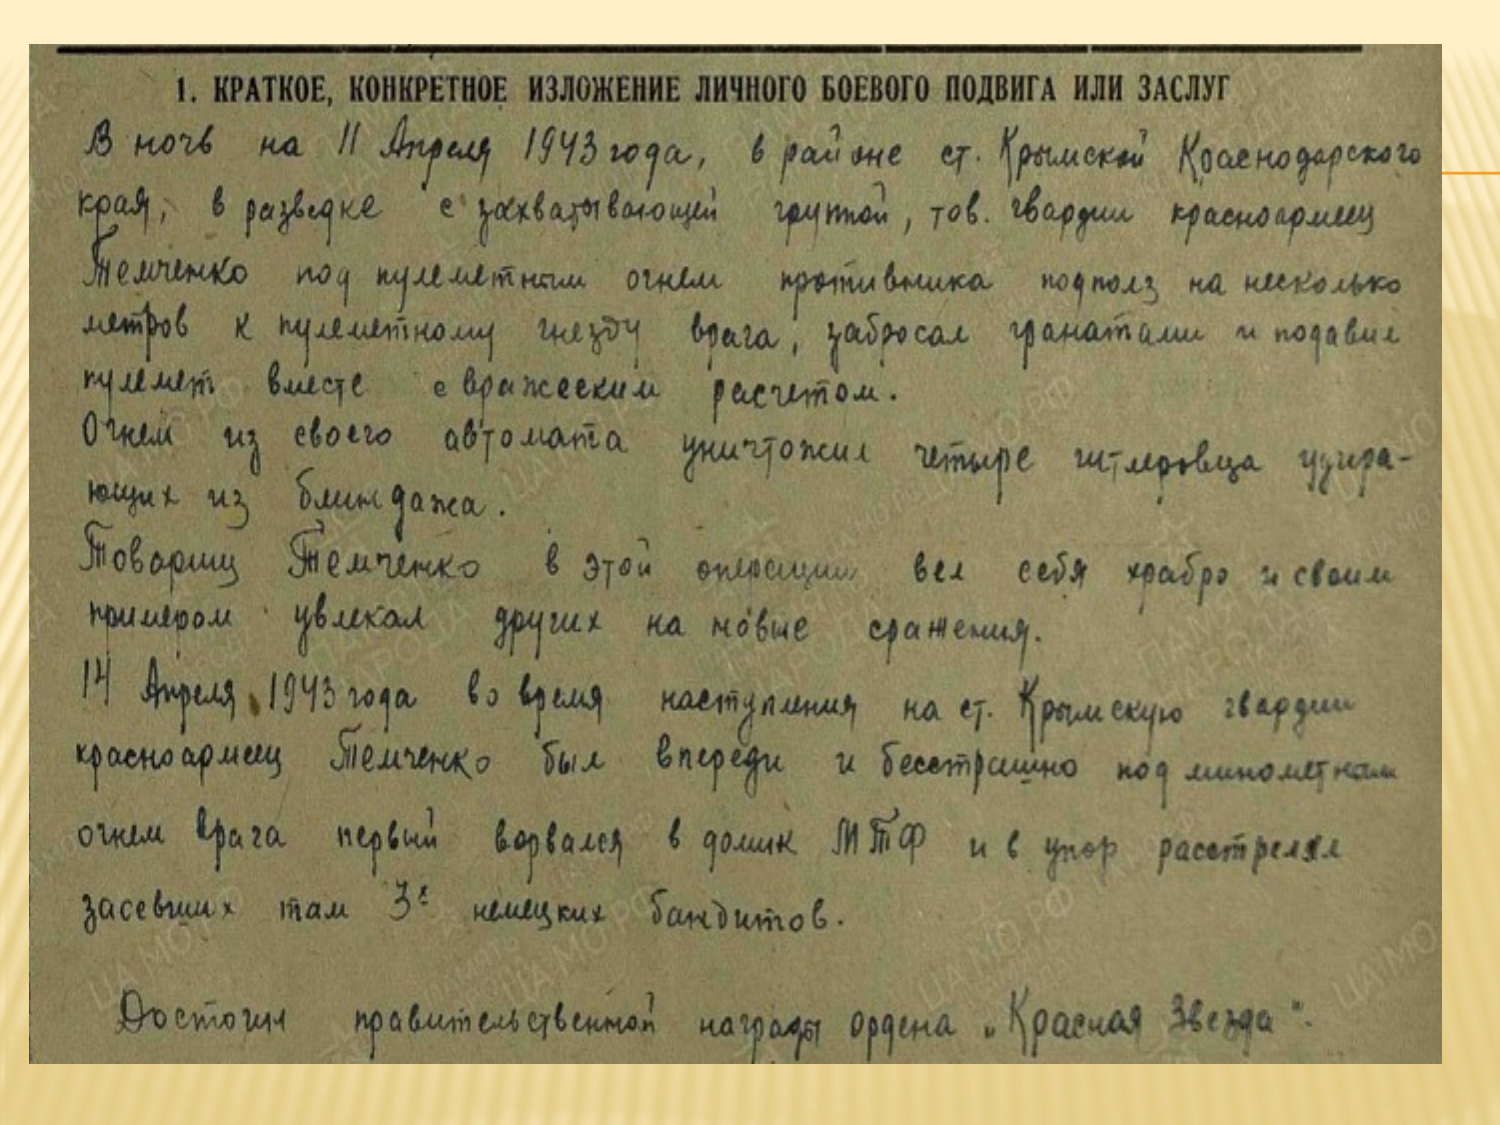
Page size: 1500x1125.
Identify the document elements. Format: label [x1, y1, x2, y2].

picture [29, 44, 1442, 1064]
